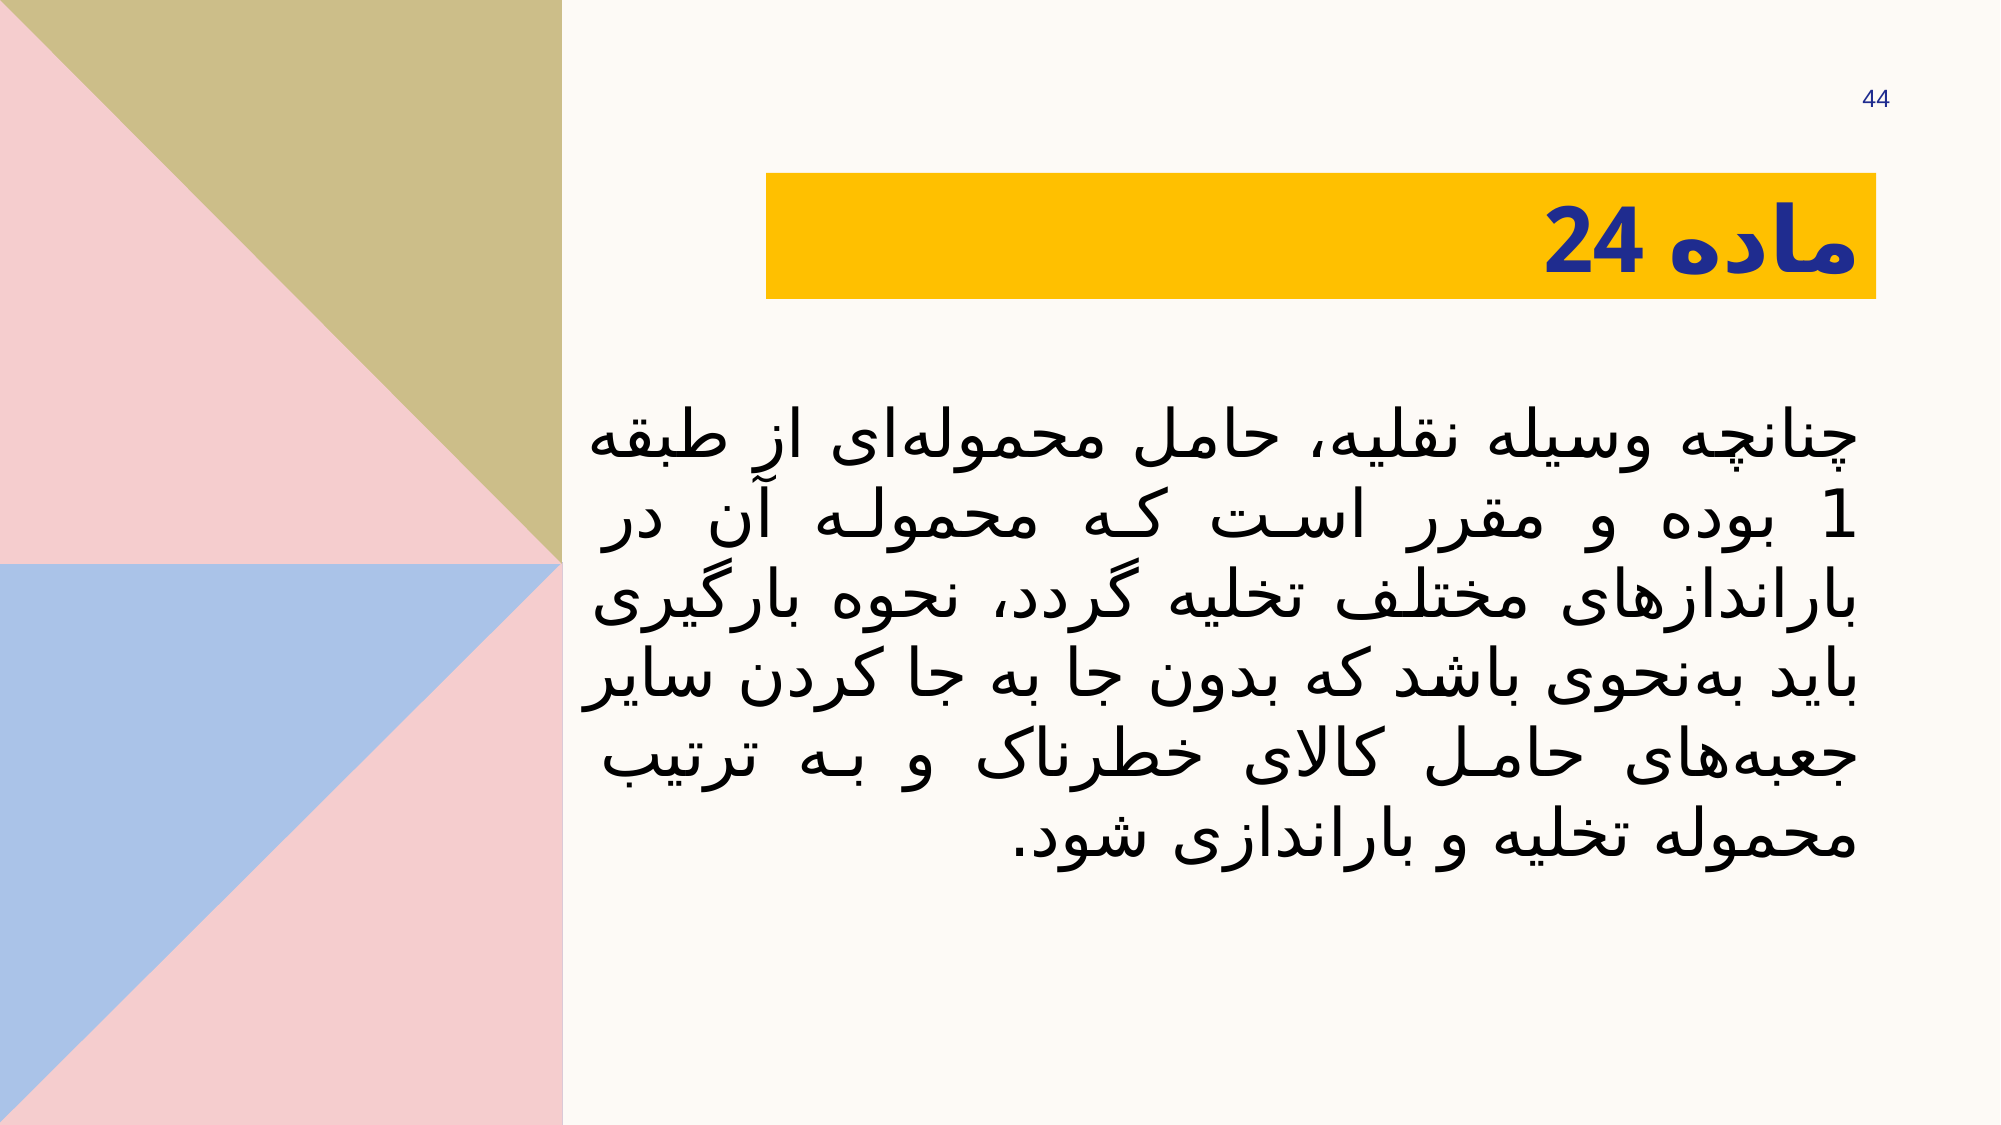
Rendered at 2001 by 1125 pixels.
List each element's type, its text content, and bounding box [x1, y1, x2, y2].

title ماده 24 [766, 172, 1877, 299]
list چنانچه وسیله نقلیه، حامل محموله‌ای از طبقه 1 بوده و مقرر است که محموله آن در باراندازهای مختلف تخلیه گردد، نحوه بارگیری باید به‌نحوی باشد که بدون جا به جا کردن سایر جعبه‌های حامل کالای خطرناک و به ترتیب محموله تخلیه و باراندازی شود. [569, 382, 1877, 826]
slide_number 44 [1795, 75, 1958, 120]
